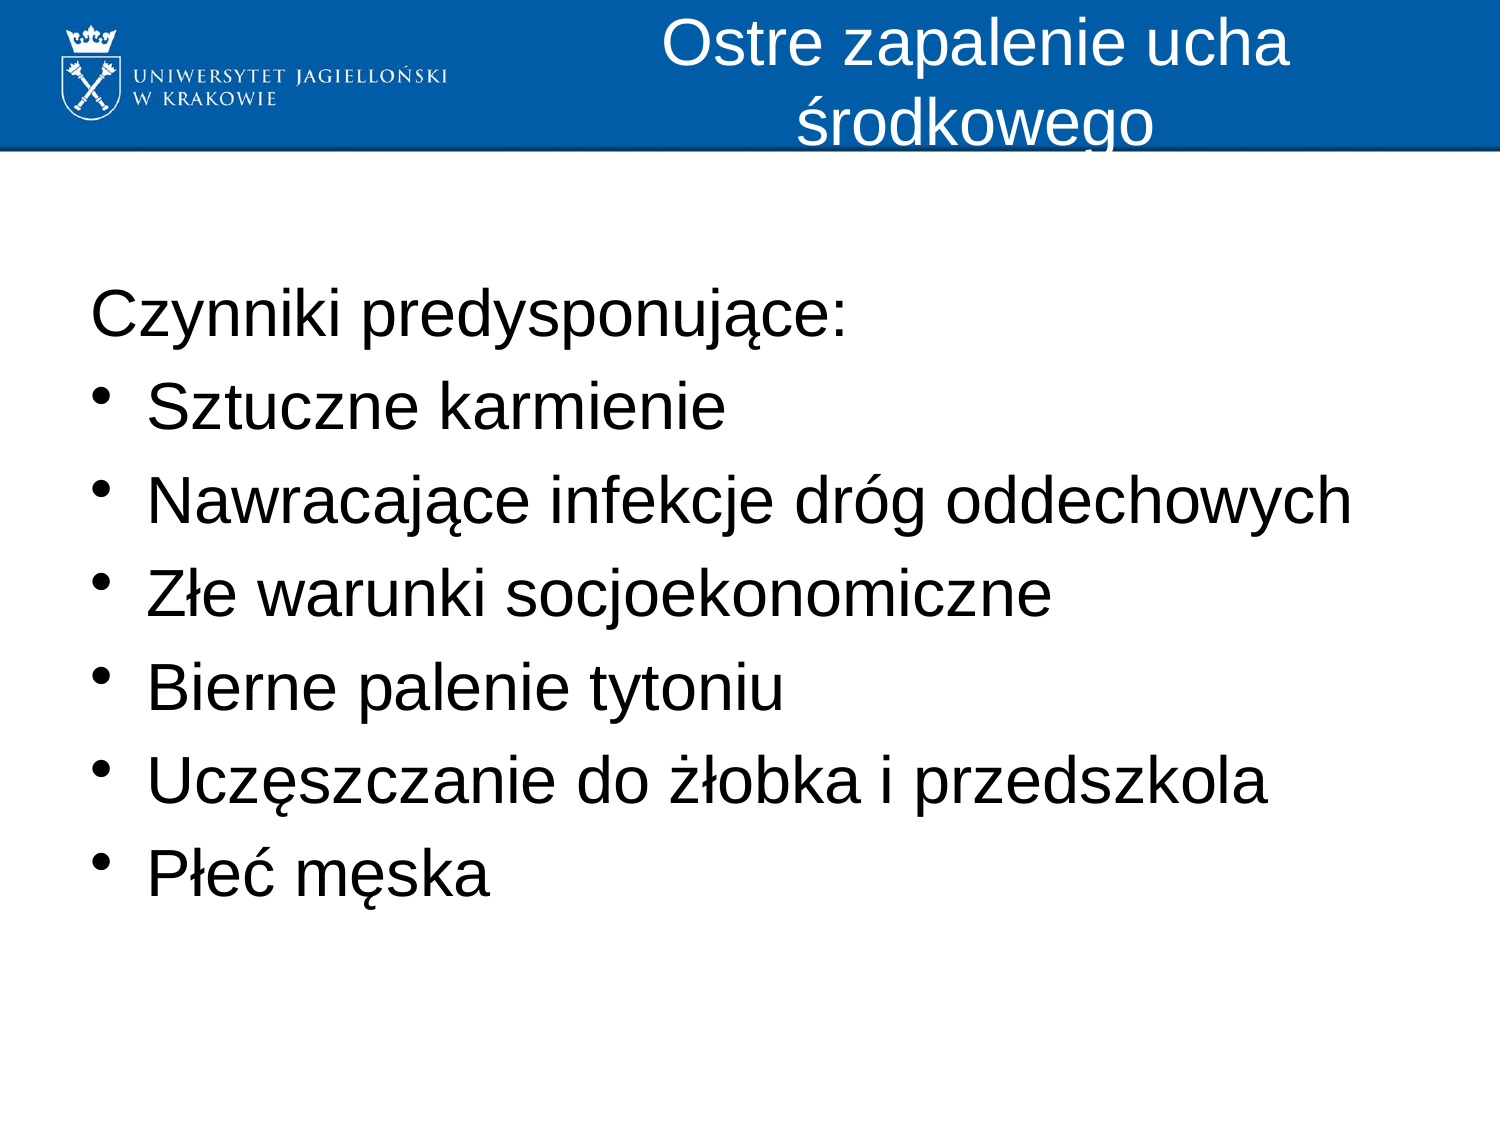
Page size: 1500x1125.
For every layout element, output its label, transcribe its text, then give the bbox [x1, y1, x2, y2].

list Czynniki predysponujące: Sztuczne karmienie Nawracające infekcje dróg oddechowych Złe warunki socjoekonomiczne Bierne palenie tytoniu Uczęszczanie do żłobka i przedszkola Płeć męska [75, 262, 1425, 1059]
picture [0, 0, 1500, 1125]
title Ostre zapalenie ucha środkowego [478, 30, 1474, 127]
